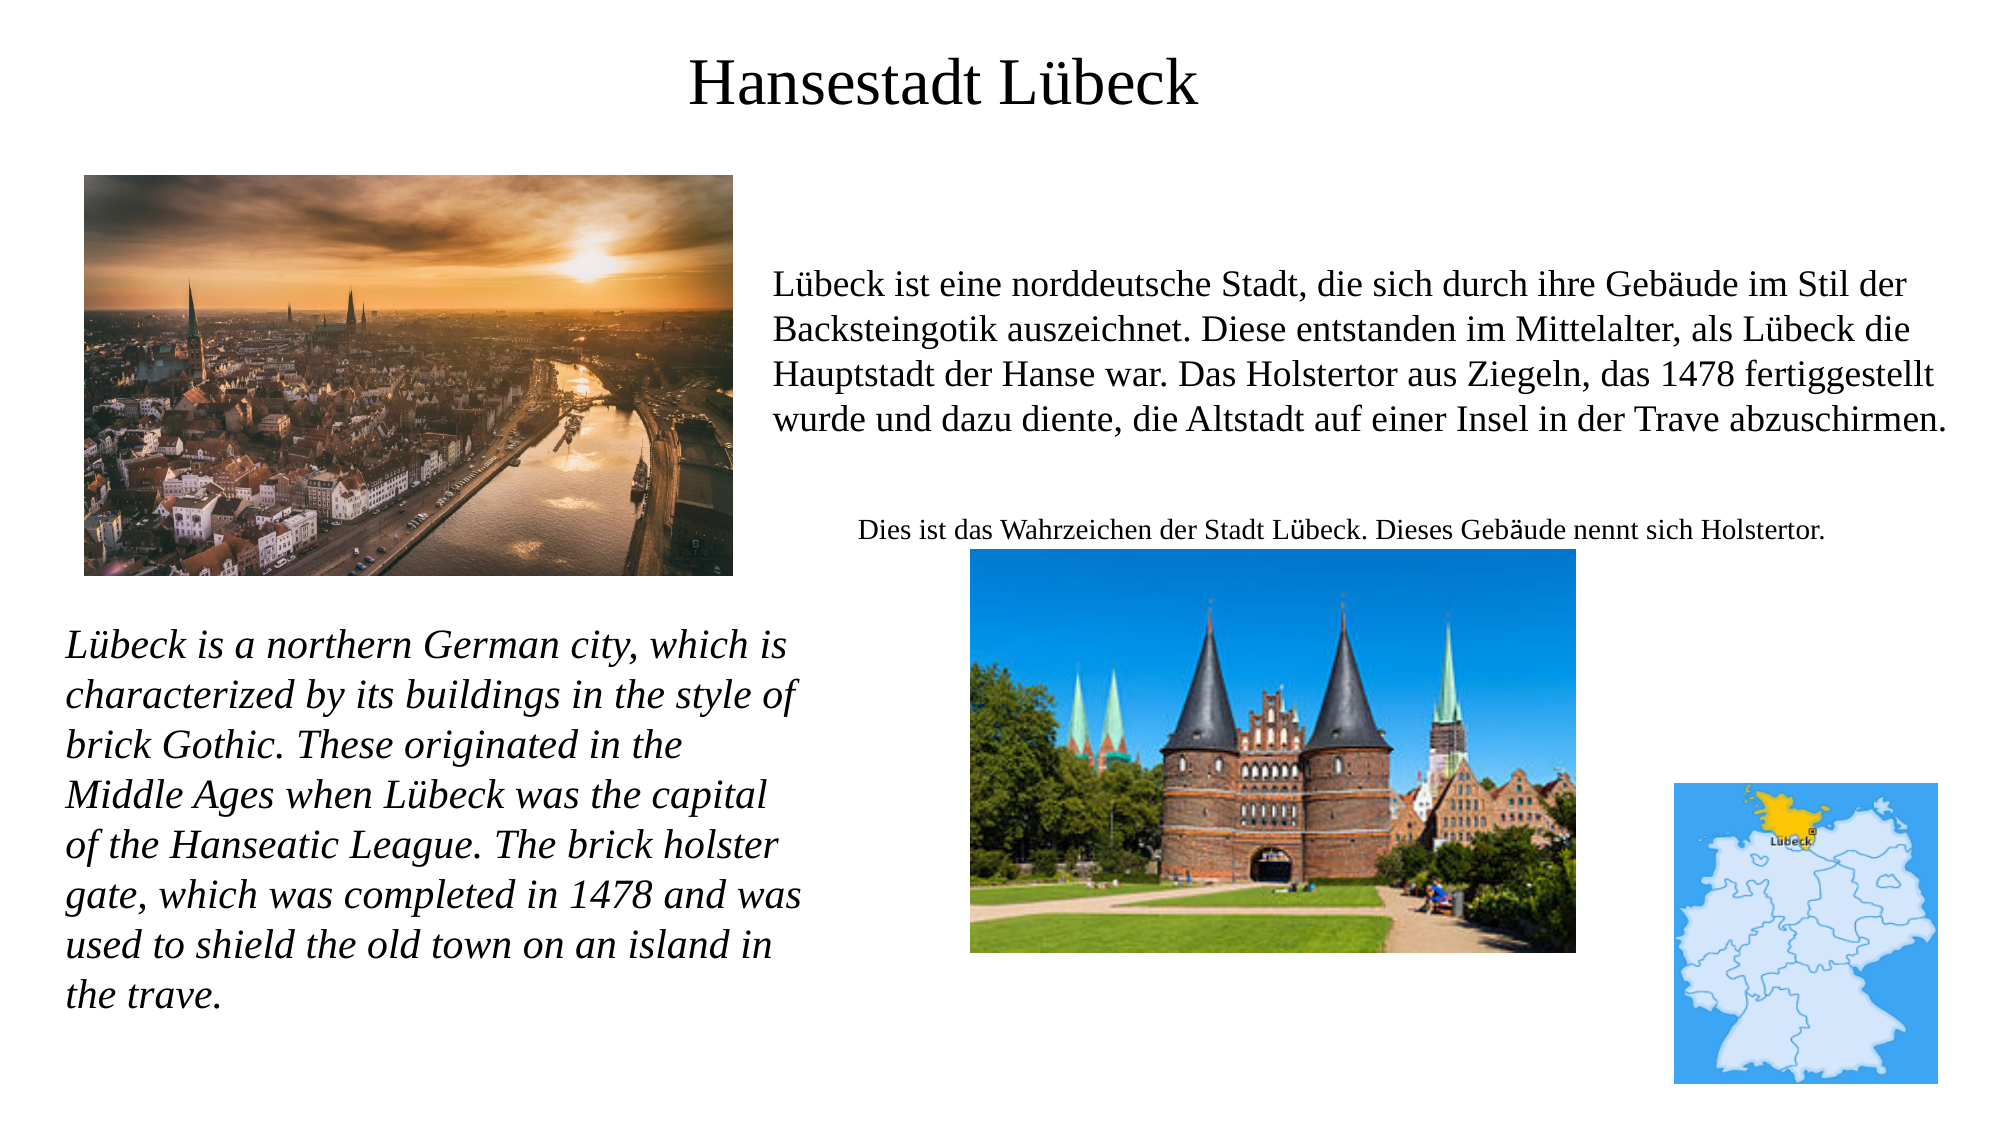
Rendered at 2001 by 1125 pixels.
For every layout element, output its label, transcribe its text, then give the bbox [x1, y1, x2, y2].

text_box Lübeck ist eine norddeutsche Stadt, die sich durch ihre Gebäude im Stil der Backsteingotik auszeichnet. Diese entstanden im Mittelalter, als Lübeck die Hauptstadt der Hanse war. Das Holstertor aus Ziegeln, das 1478 fertiggestellt wurde und dazu diente, die Altstadt auf einer Insel in der Trave abzuschirmen. [757, 251, 2000, 440]
picture [970, 549, 1576, 953]
text_box Lübeck is a northern German city, which is characterized by its buildings in the style of brick Gothic. These originated in the Middle Ages when Lübeck was the capital of the Hanseatic League. The brick holster gate, which was completed in 1478 and was used to shield the old town on an island in the trave. [50, 609, 819, 1017]
picture [84, 175, 733, 576]
text_box Hansestadt Lübeck [674, 25, 1215, 126]
picture [1674, 783, 1938, 1084]
text_box Dies ist das Wahrzeichen der Stadt Lübeck. Dieses Gebäude nennt sich Holstertor. [842, 502, 2000, 635]
